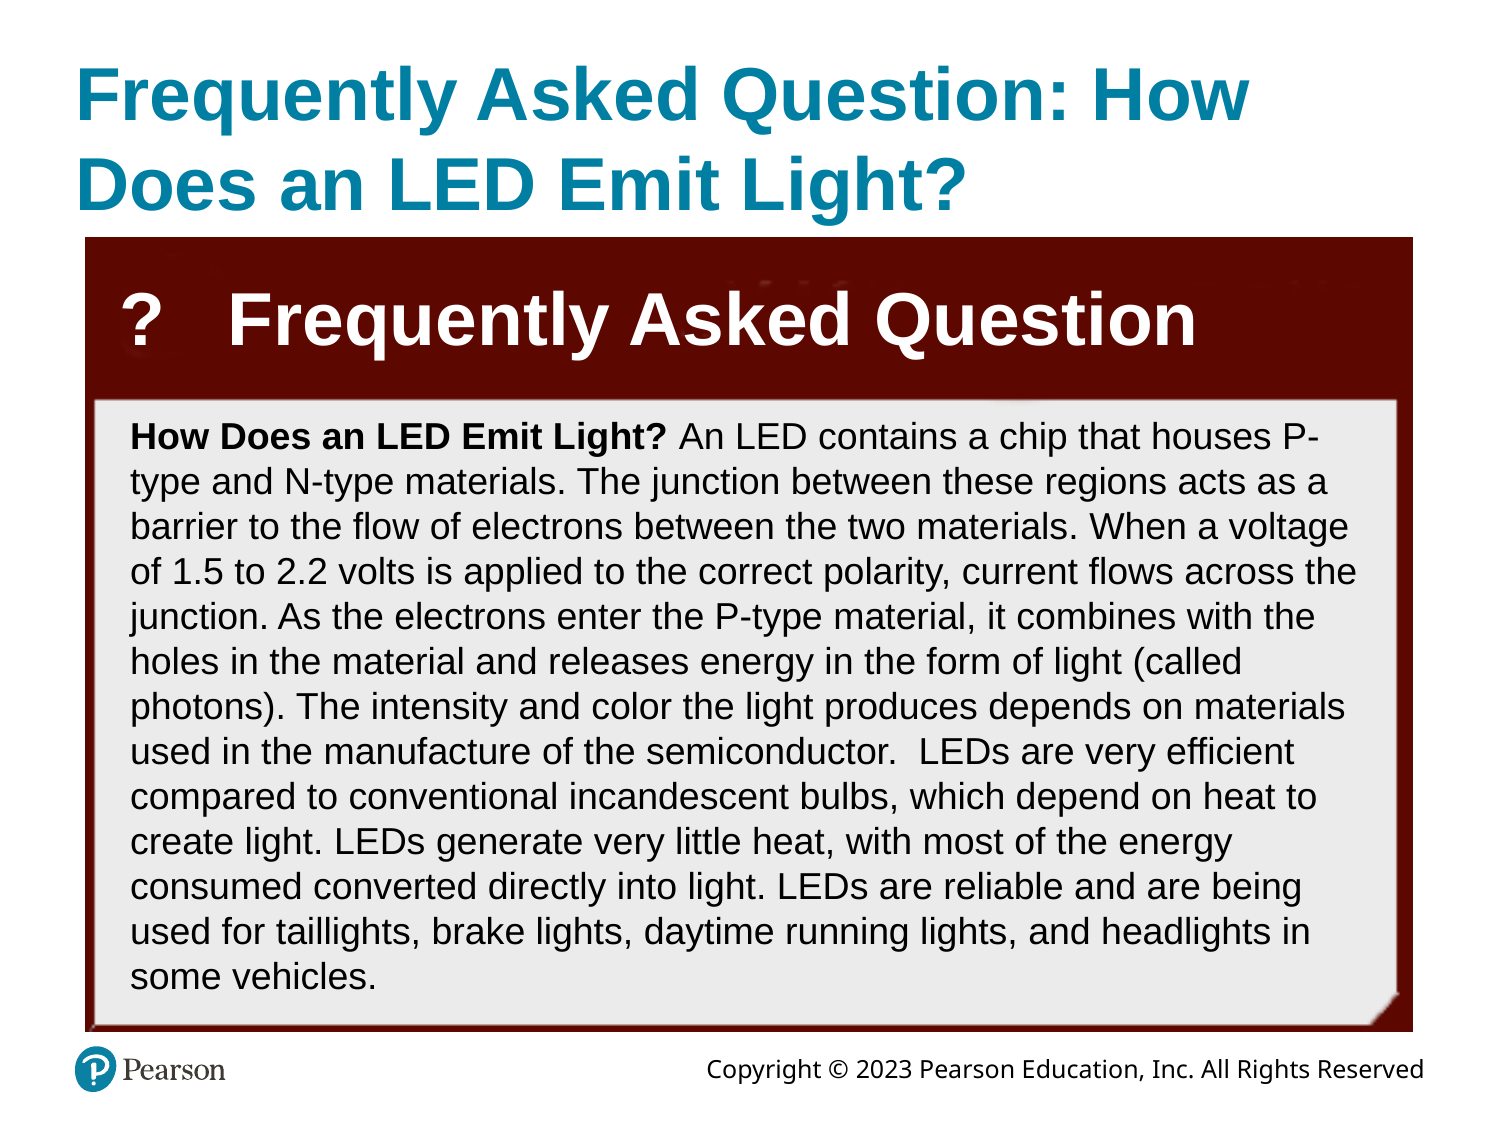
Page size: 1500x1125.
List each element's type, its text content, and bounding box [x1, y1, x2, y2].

picture [85, 237, 1413, 1032]
title Frequently Asked Question: How Does an LED Emit Light? [75, 37, 1425, 326]
